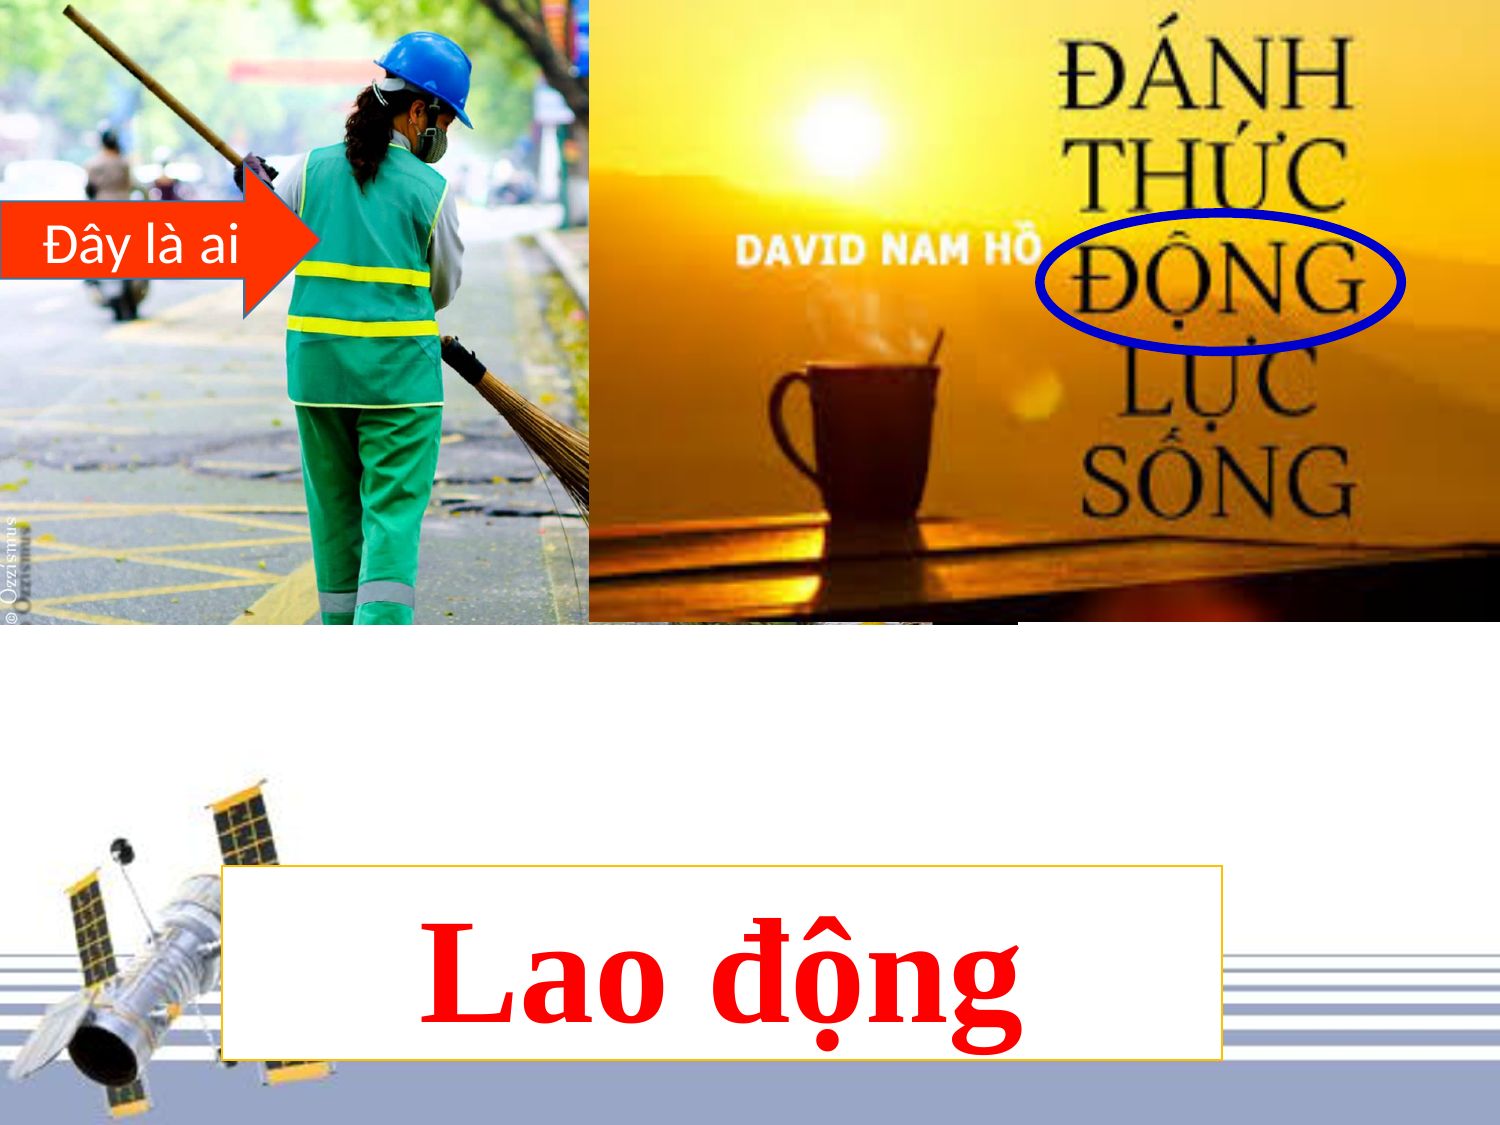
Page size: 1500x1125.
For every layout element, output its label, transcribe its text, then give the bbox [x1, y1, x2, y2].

picture [0, 0, 1500, 1125]
text_box Lao động [221, 865, 1223, 1061]
